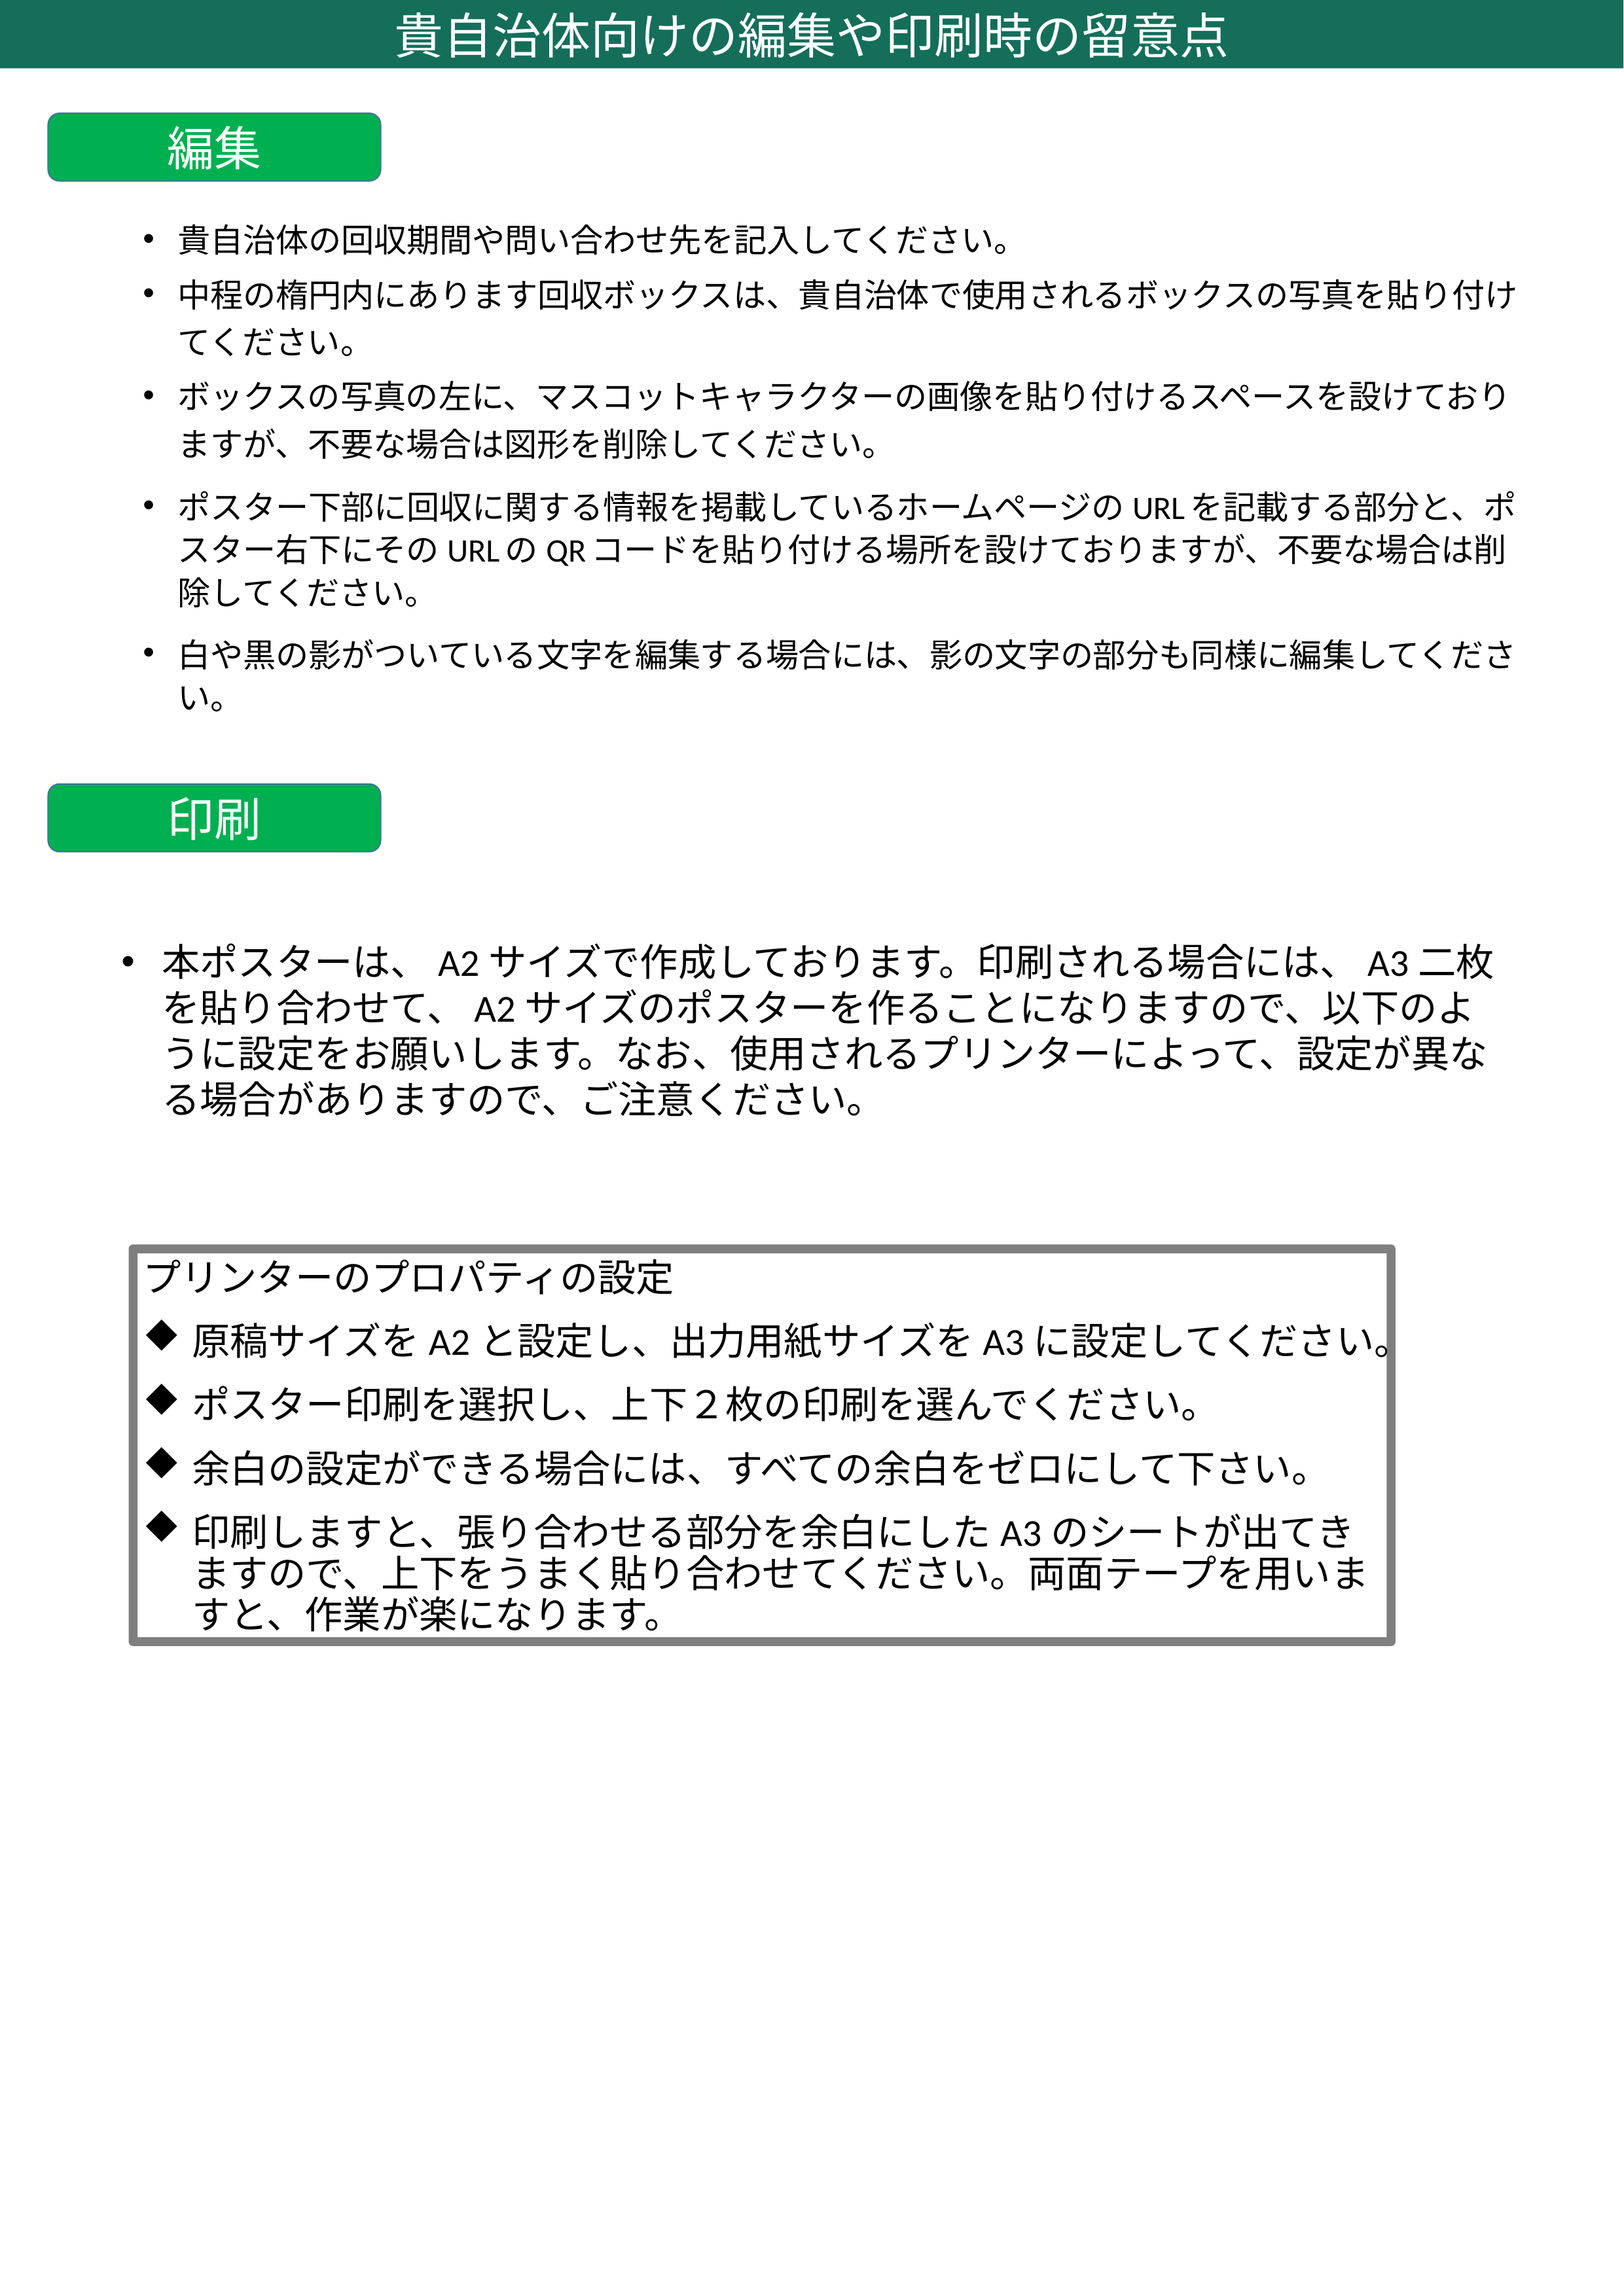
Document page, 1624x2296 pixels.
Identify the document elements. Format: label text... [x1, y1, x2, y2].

text_box 貴自治体向けの編集や印刷時の留意点 [0, 0, 1624, 69]
list 貴自治体の回収期間や問い合わせ先を記入してください。 中程の楕円内にあります回収ボックスは、貴自治体で使用されるボックスの写真を貼り付けてください。 ボックスの写真の左に、マスコットキャラクターの画像を貼り付けるスペースを設けておりますが、不要な場合は図形を削除してください。 ポスター下部に回収に関する情報を掲載しているホームページのURLを記載する部分と、ポスター右下にそのURLのQRコードを貼り付ける場所を設けておりますが、不要な場合は削除してください。 白や黒の影がついている文字を編集する場合には、影の文字の部分も同様に編集してください。 [133, 209, 1534, 727]
text_box 編集 [47, 112, 382, 182]
text_box 本ポスターは、A2サイズで作成しております。印刷される場合には、A3二枚を貼り合わせて、A2サイズのポスターを作ることになりますので、以下のように設定をお願いします。なお、使用されるプリンターによって、設定が異なる場合がありますので、ご注意ください。 [111, 879, 1512, 1221]
text_box 印刷 [47, 783, 382, 853]
text_box プリンターのプロパティの設定 原稿サイズをA2と設定し、出力用紙サイズをA3に設定してください。 ポスター印刷を選択し、上下２枚の印刷を選んでください。 余白の設定ができる場合には、すべての余白をゼロにして下さい。 印刷しますと、張り合わせる部分を余白にしたA3のシートが出てきますので、上下をうまく貼り合わせてください。両面テープを用いますと、作業が楽になります。 [133, 1249, 1392, 1642]
